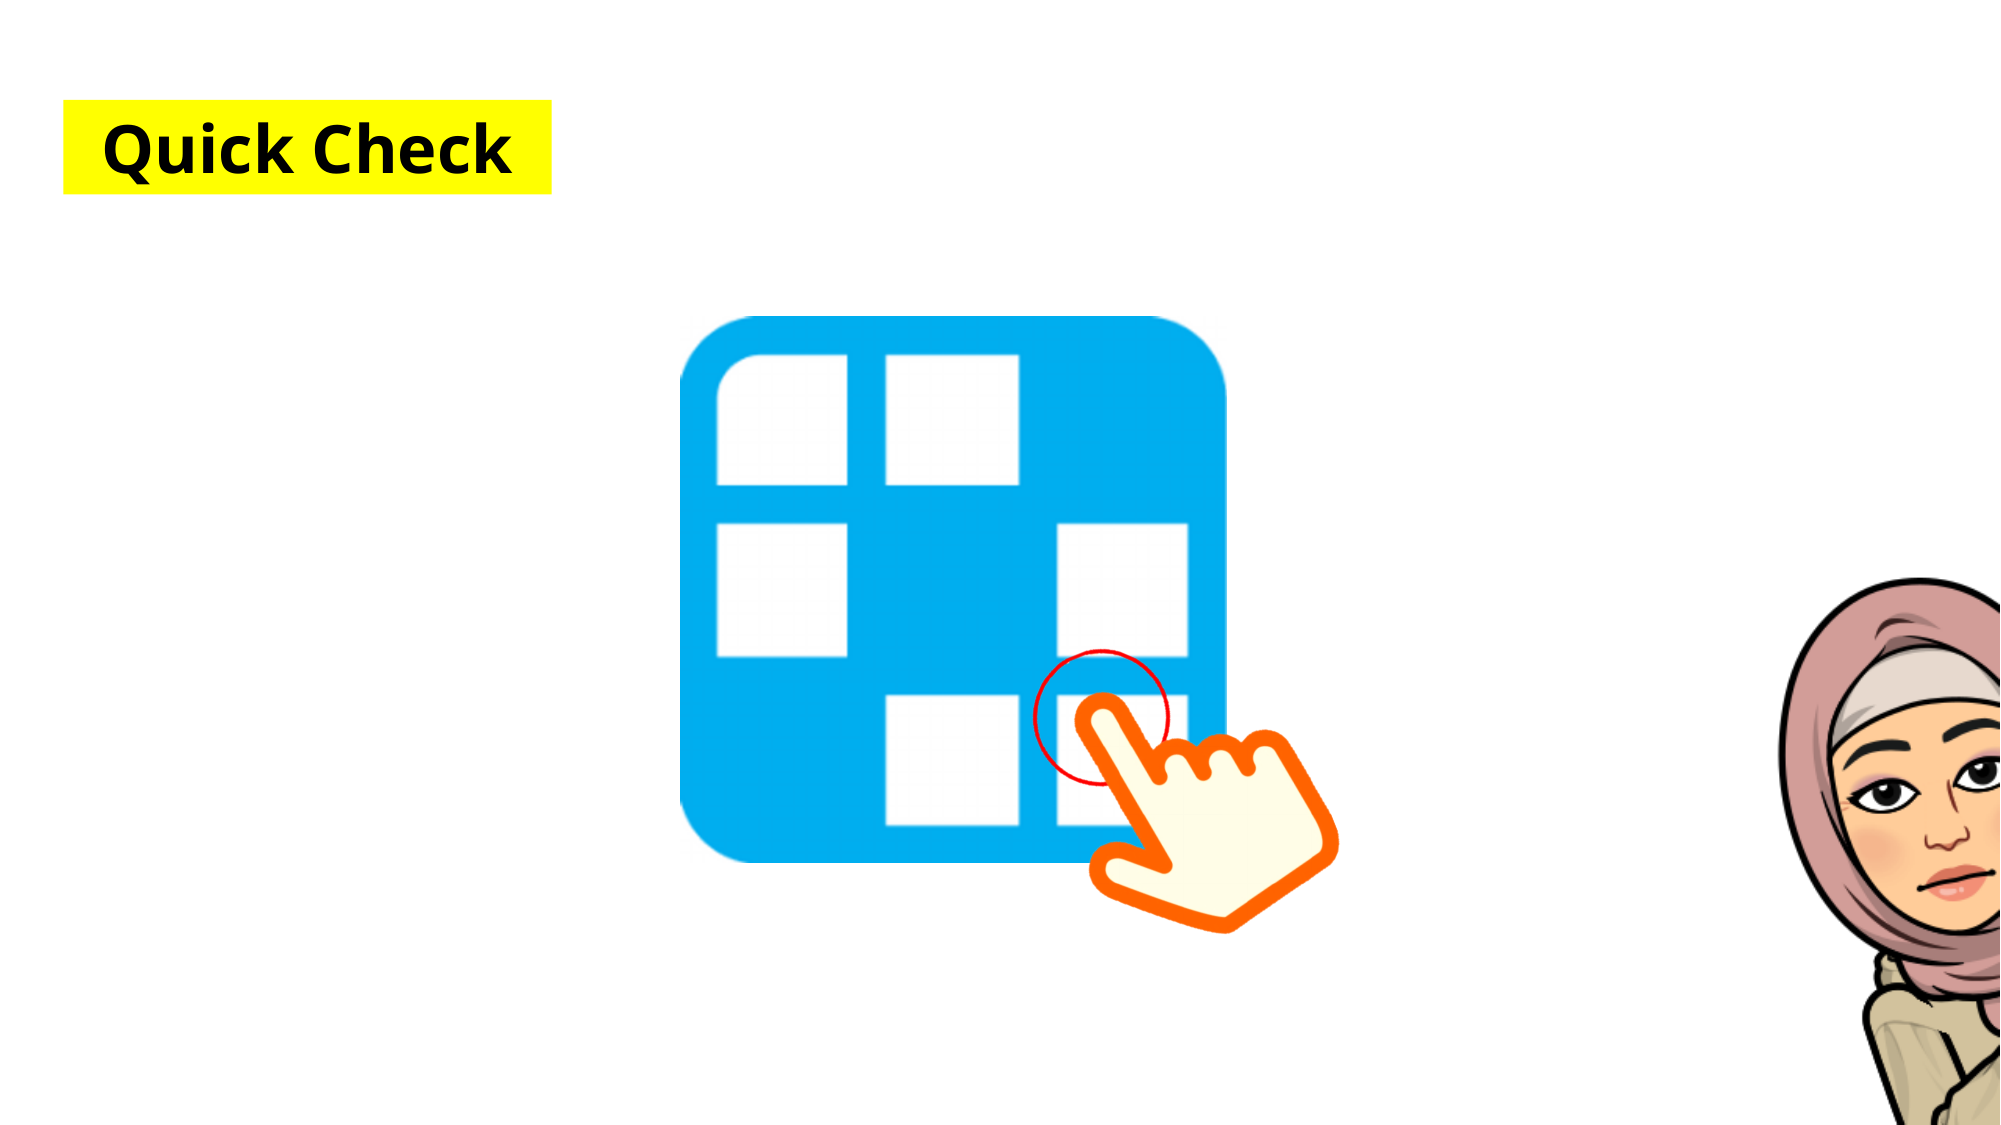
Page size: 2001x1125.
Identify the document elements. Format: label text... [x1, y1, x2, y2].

picture [680, 316, 752, 379]
picture [716, 523, 847, 658]
picture [680, 802, 746, 863]
text_box Quick Check [63, 99, 552, 195]
picture [1763, 562, 2000, 1125]
picture [885, 354, 1020, 485]
picture [716, 354, 847, 485]
picture [885, 695, 1020, 827]
picture [1033, 316, 1360, 983]
